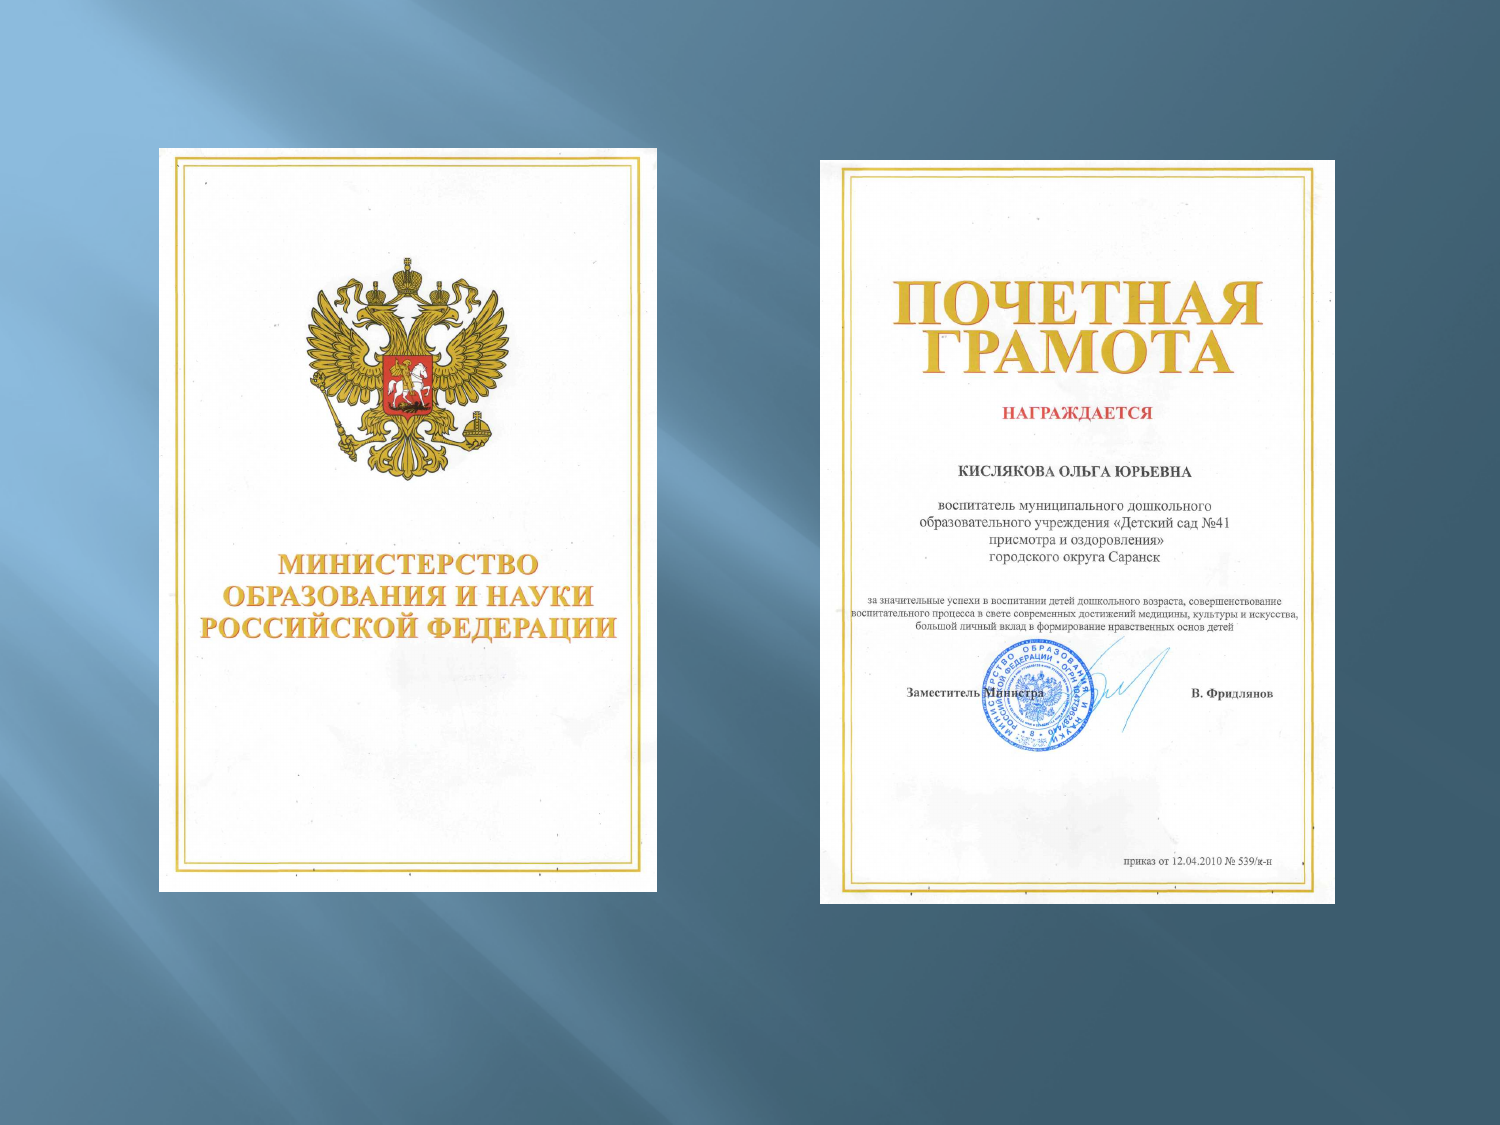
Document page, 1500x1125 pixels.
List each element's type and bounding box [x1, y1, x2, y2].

list [820, 160, 1335, 904]
list [159, 148, 658, 892]
